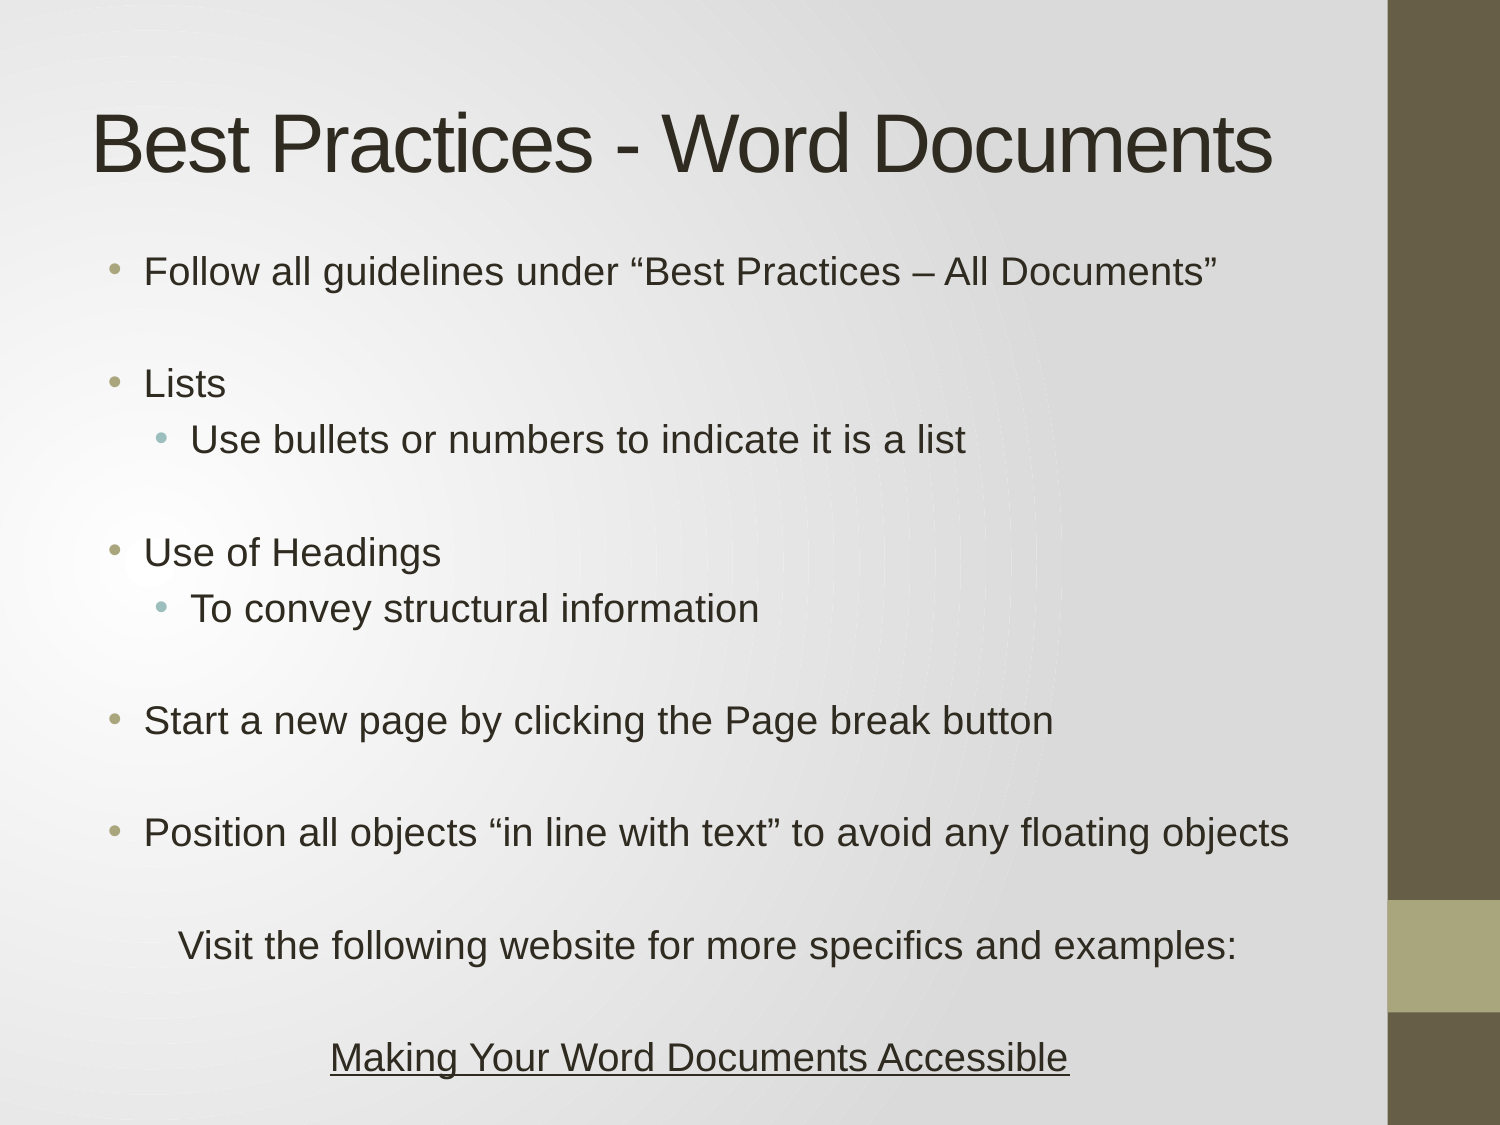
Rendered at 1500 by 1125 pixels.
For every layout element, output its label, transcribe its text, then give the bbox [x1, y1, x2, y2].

title Best Practices - Word Documents [75, 45, 1325, 233]
list Follow all guidelines under “Best Practices – All Documents” Lists Use bullets or numbers to indicate it is a list Use of Headings To convey structural information Start a new page by clicking the Page break button Position all objects “in line with text” to avoid any floating objects Visit the following website for more specifics and examples: Making Your Word Documents Accessible [75, 237, 1325, 1100]
